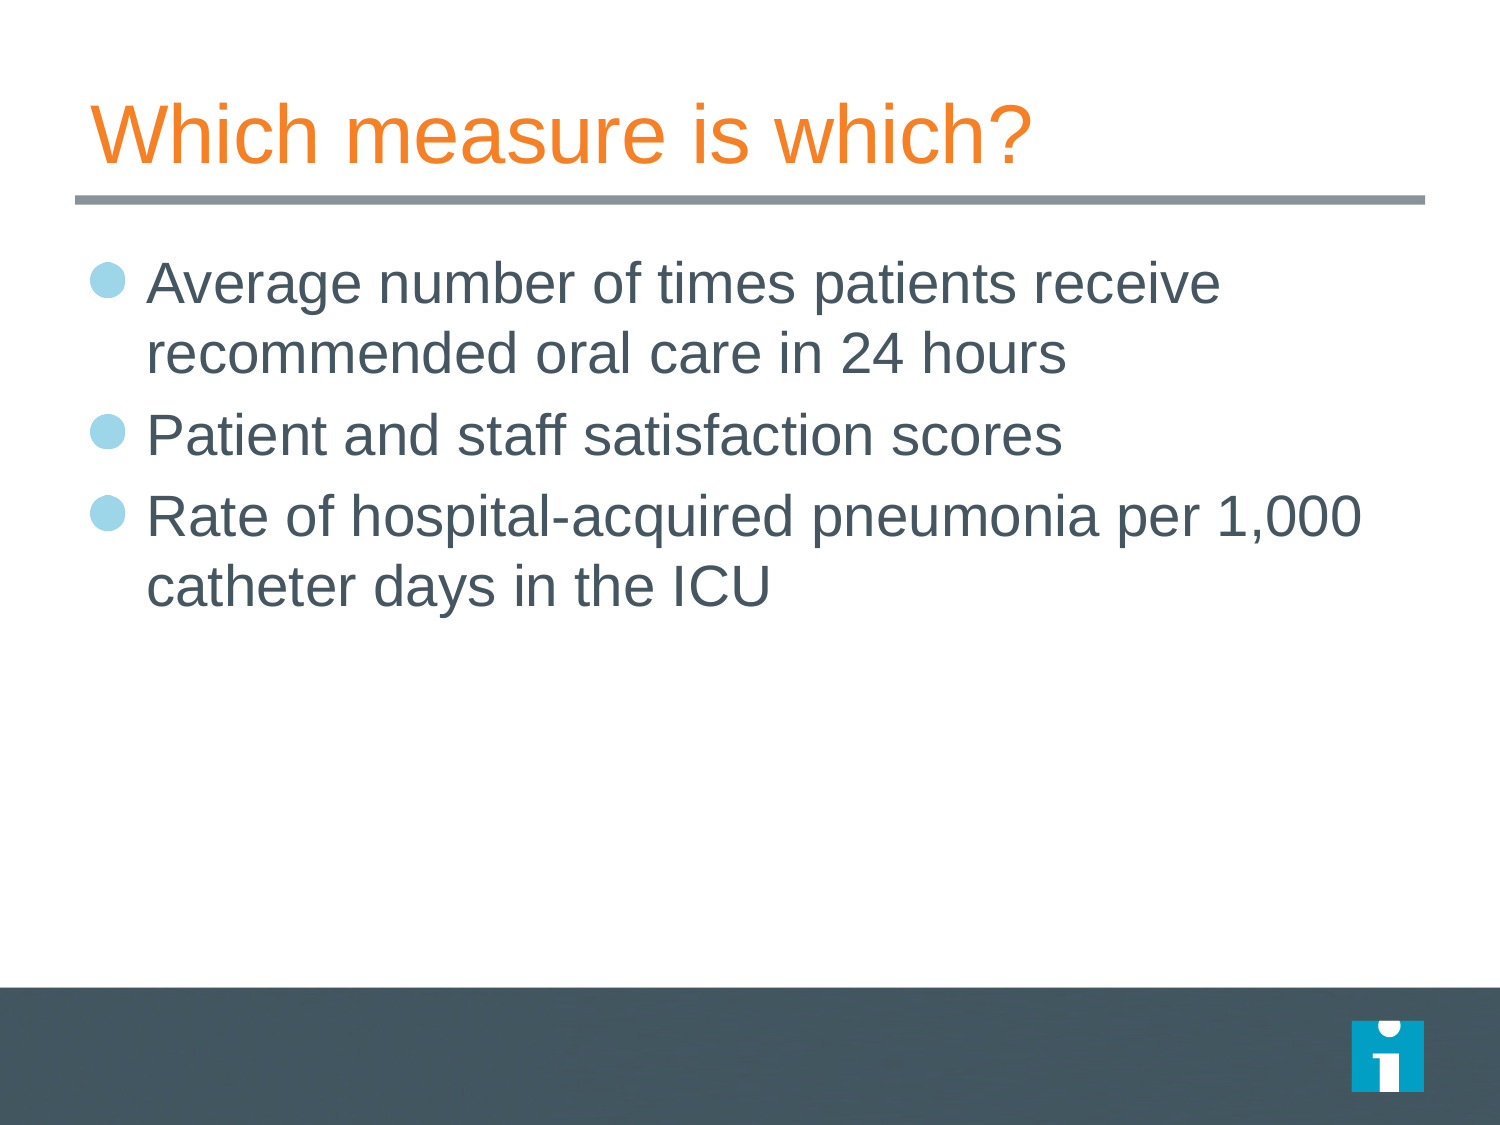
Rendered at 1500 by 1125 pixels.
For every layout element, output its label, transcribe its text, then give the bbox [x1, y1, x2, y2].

list Average number of times patients receive recommended oral care in 24 hours Patient and staff satisfaction scores Rate of hospital-acquired pneumonia per 1,000 catheter days in the ICU [75, 237, 1425, 963]
title Which measure is which? [75, 68, 1425, 194]
picture [0, 0, 1500, 1125]
